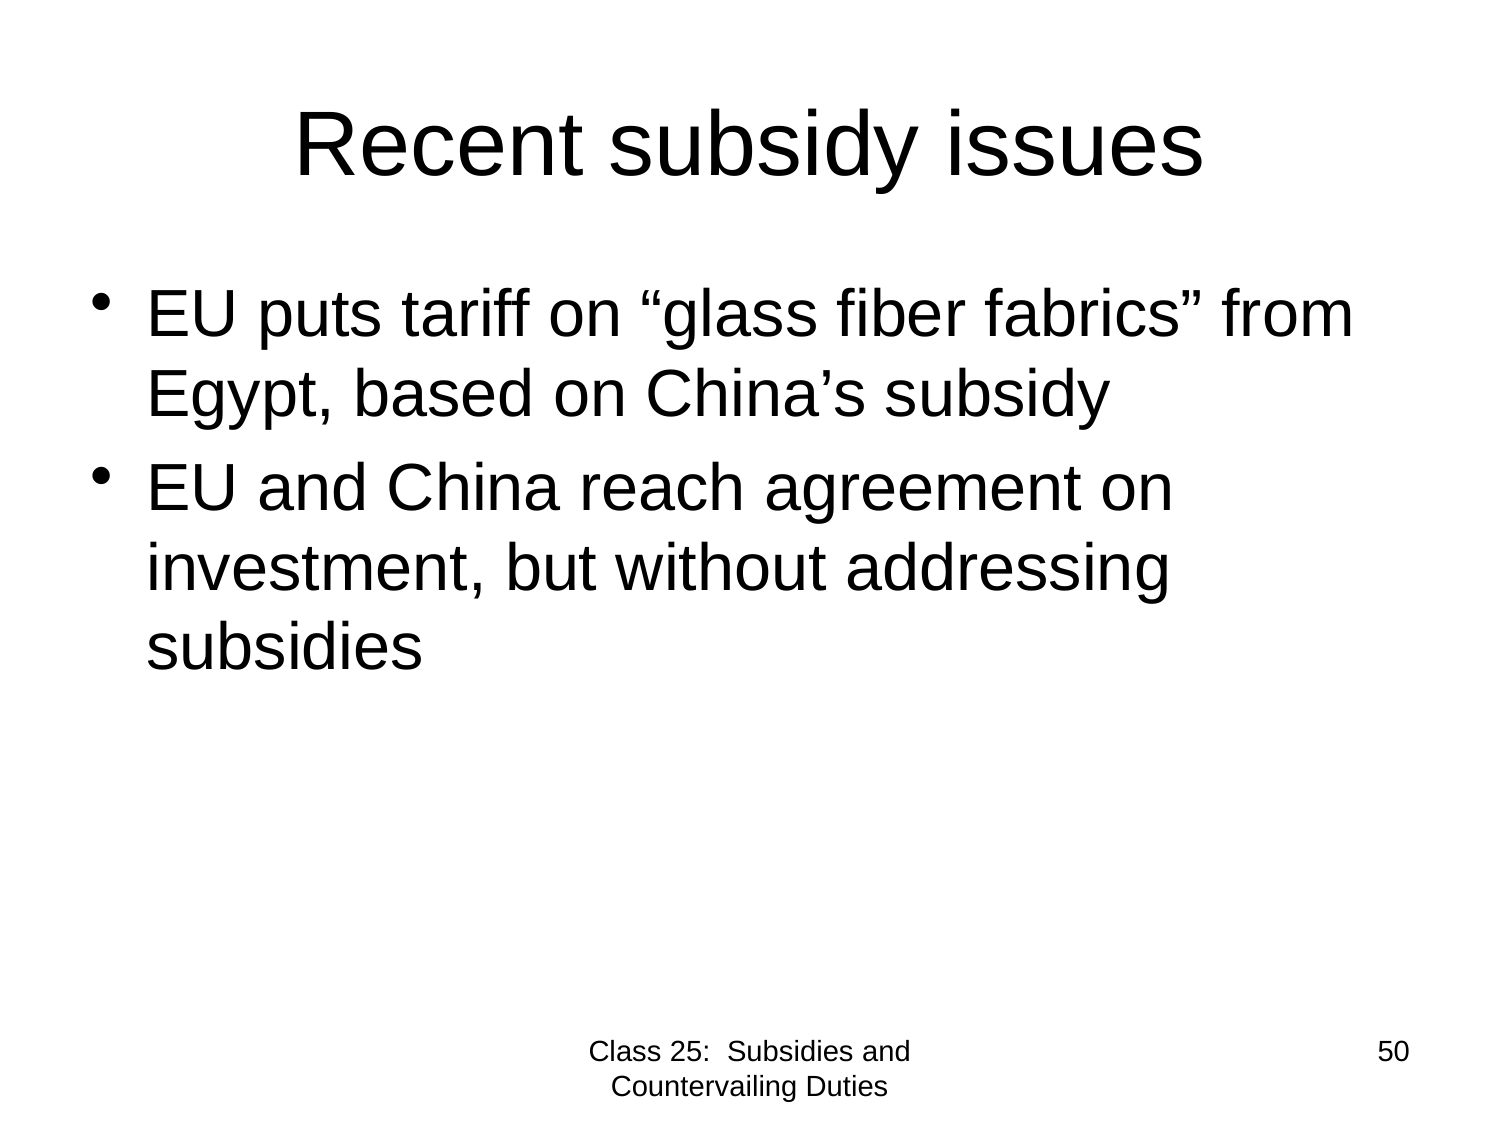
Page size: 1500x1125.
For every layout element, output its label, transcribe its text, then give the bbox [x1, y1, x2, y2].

slide_number 50 [1074, 1024, 1426, 1103]
list EU puts tariff on “glass fiber fabrics” from Egypt, based on China’s subsidy EU and China reach agreement on investment, but without addressing subsidies [74, 262, 1426, 1006]
footer Class 25: Subsidies and Countervailing Duties [512, 1024, 988, 1103]
title Recent subsidy issues [74, 44, 1426, 233]
